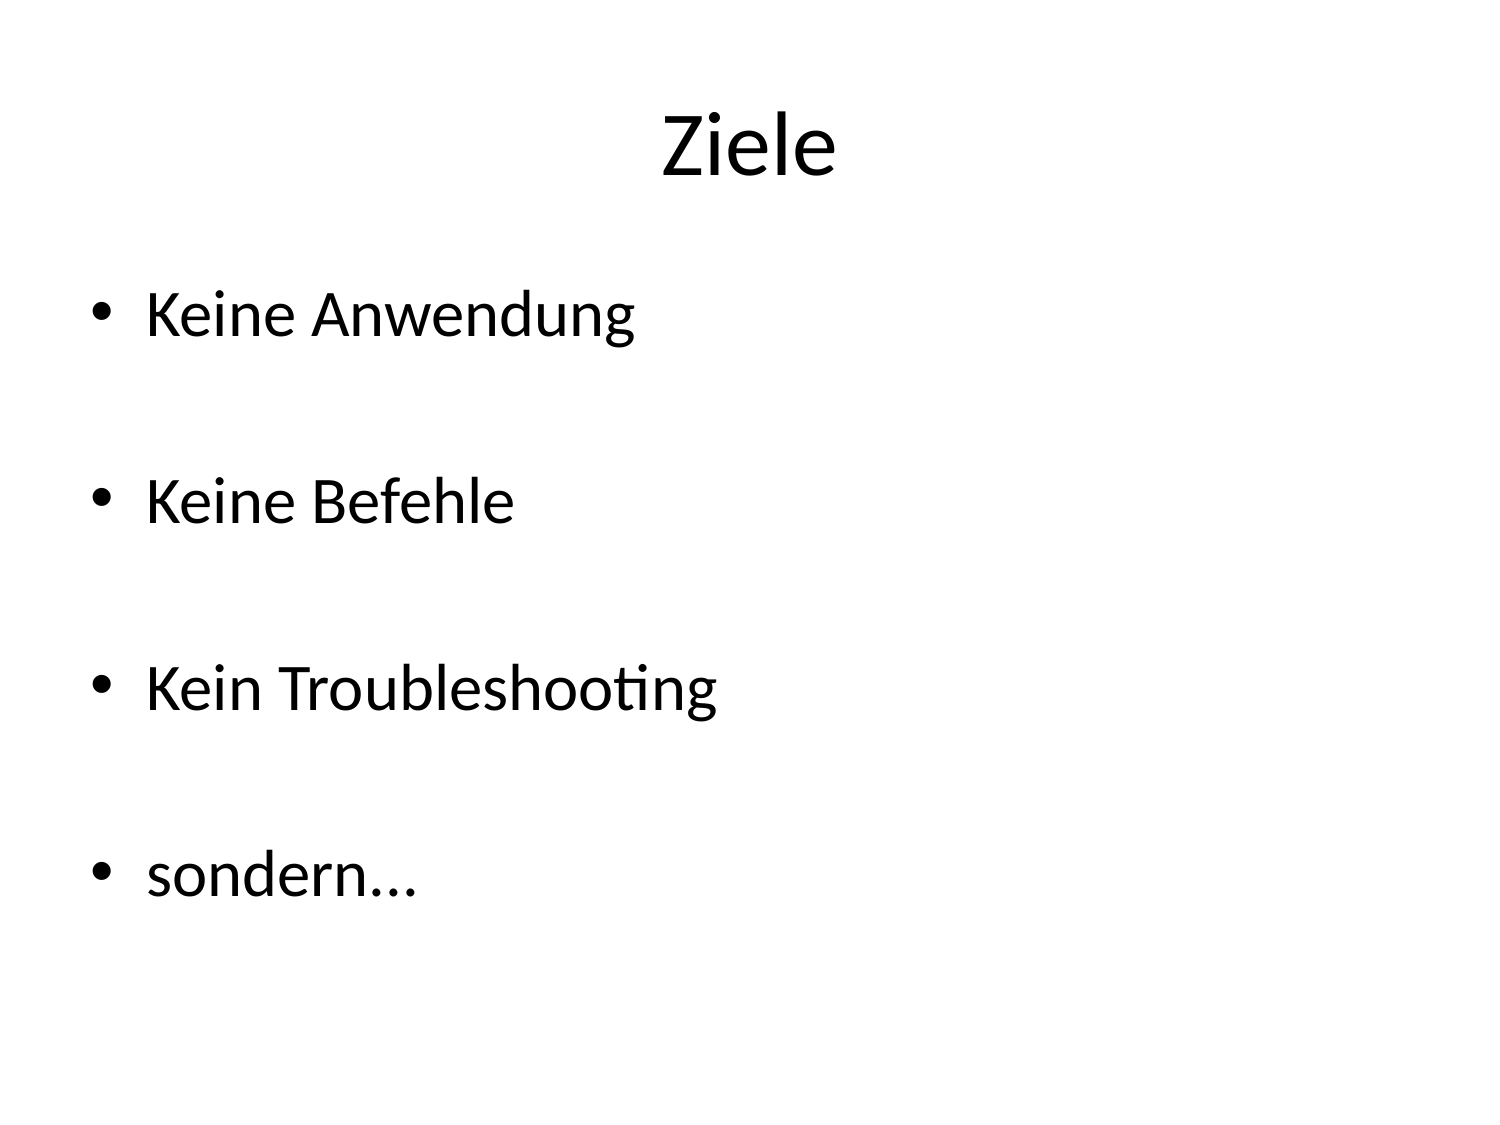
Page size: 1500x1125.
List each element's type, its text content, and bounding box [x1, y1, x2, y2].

list Keine Anwendung Keine Befehle Kein Troubleshooting sondern... [75, 262, 1425, 1005]
title Ziele [75, 45, 1425, 233]
